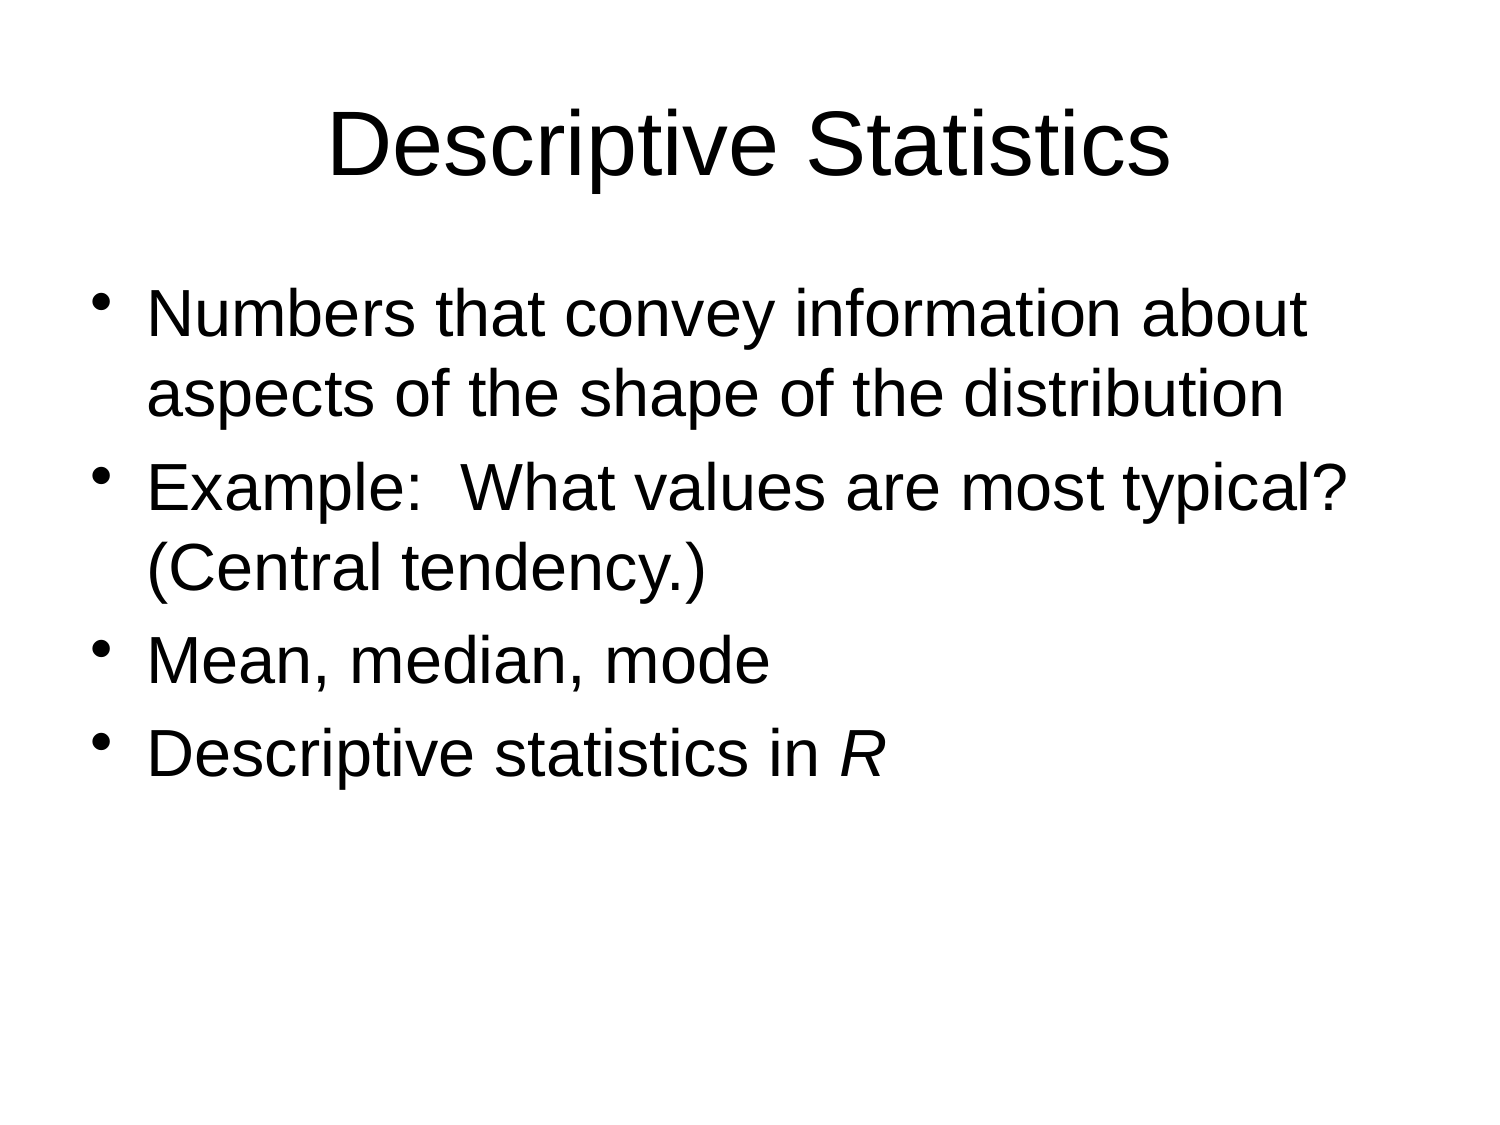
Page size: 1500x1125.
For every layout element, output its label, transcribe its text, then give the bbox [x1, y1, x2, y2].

title Descriptive Statistics [74, 44, 1426, 233]
list Numbers that convey information about aspects of the shape of the distribution Example: What values are most typical? (Central tendency.) Mean, median, mode Descriptive statistics in R [74, 262, 1426, 1006]
